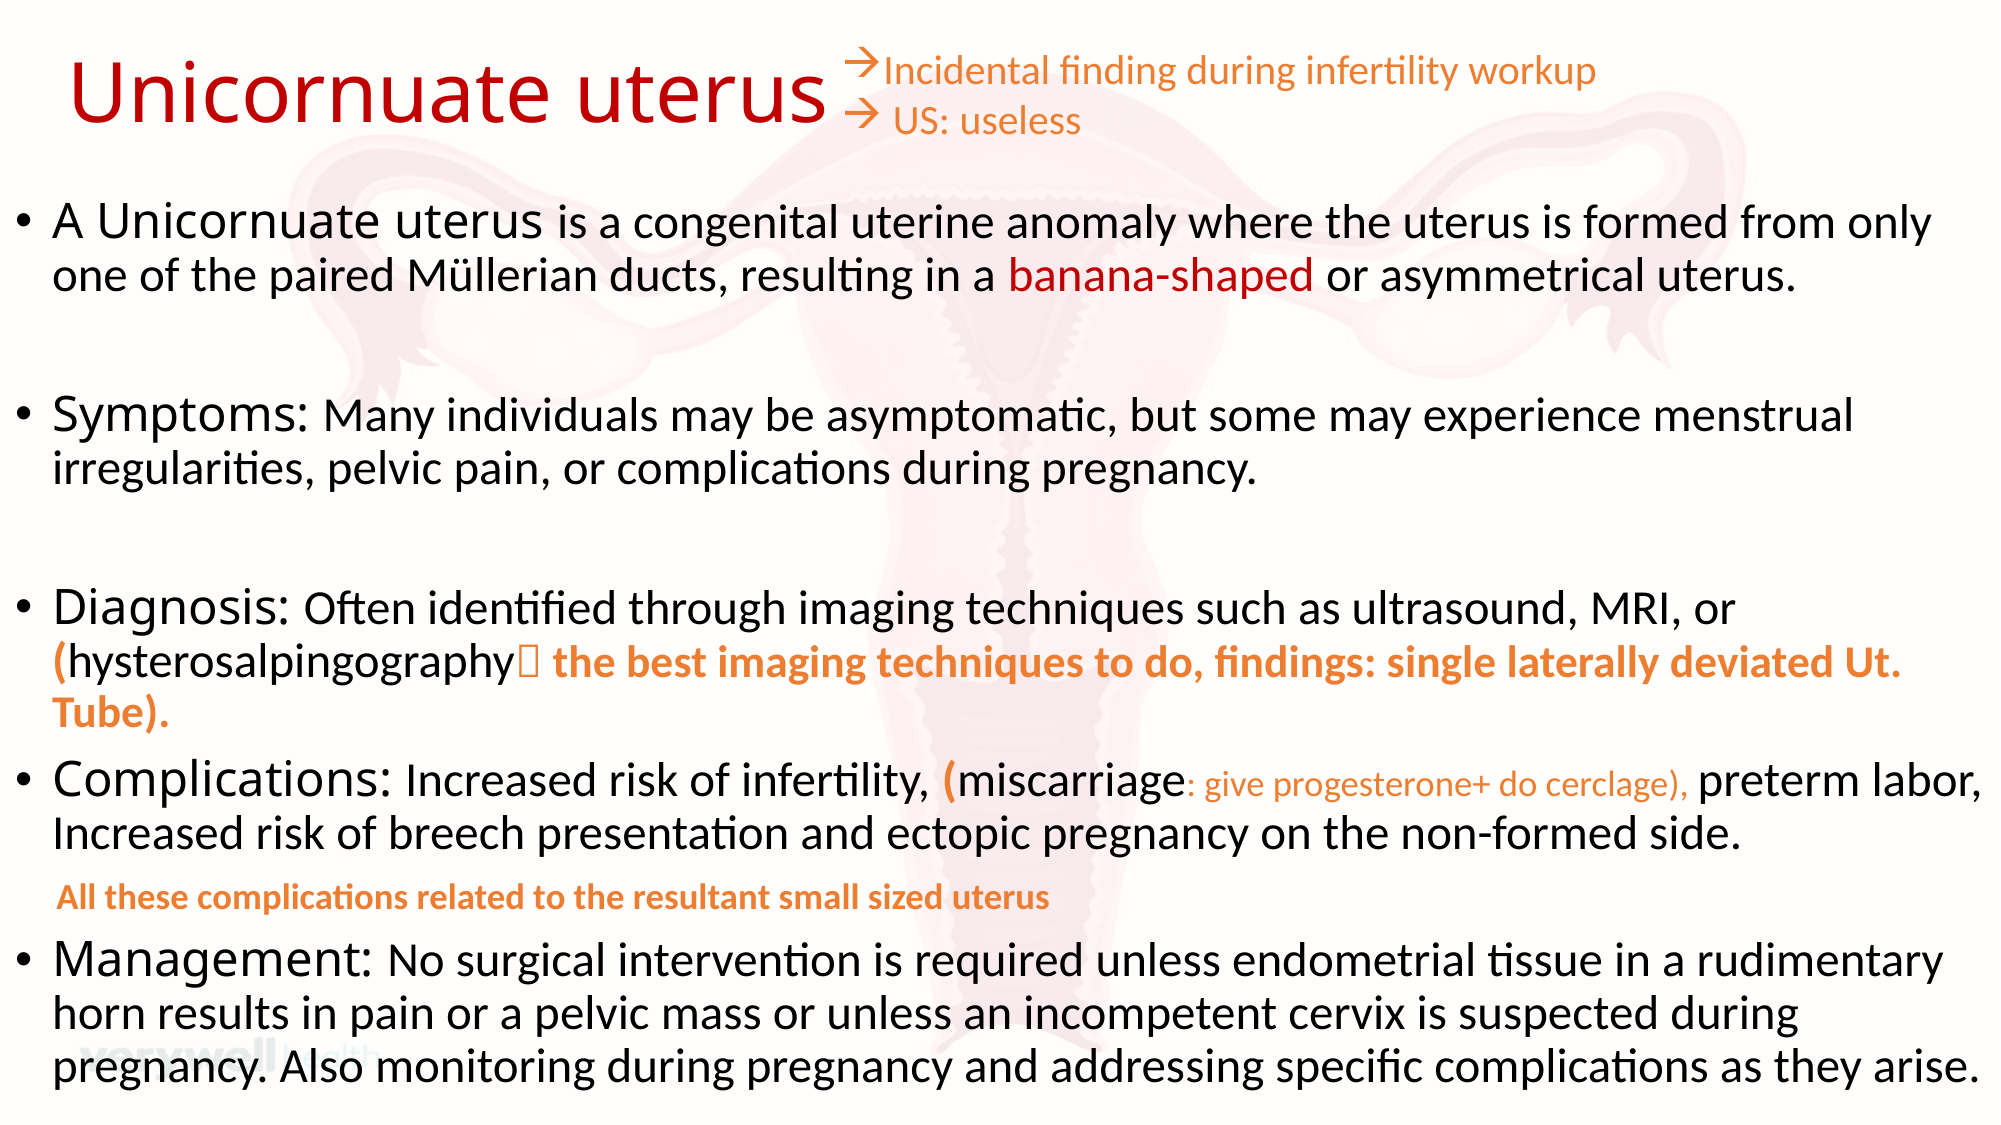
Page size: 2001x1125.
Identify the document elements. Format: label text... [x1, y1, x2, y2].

list A Unicornuate uterus is a congenital uterine anomaly where the uterus is formed from only one of the paired Müllerian ducts, resulting in a banana-shaped or asymmetrical uterus. Symptoms: Many individuals may be asymptomatic, but some may experience menstrual irregularities, pelvic pain, or complications during pregnancy. Diagnosis: Often identified through imaging techniques such as ultrasound, MRI, or (hysterosalpingography the best imaging techniques to do, findings: single laterally deviated Ut. Tube). Complications: Increased risk of infertility, (miscarriage: give progesterone+ do cerclage), preterm labor, Increased risk of breech presentation and ectopic pregnancy on the non-formed side. All these complications related to the resultant small sized uterus Management: No surgical intervention is required unless endometrial tissue in a rudimentary horn results in pain or a pelvic mass or unless an incompetent cervix is suspected during pregnancy. Also monitoring during pregnancy and addressing specific complications as they arise. [0, 188, 2000, 1105]
text_box Incidental finding during infertility workup US: useless [826, 35, 1613, 151]
title Unicornuate uterus [52, 20, 940, 172]
